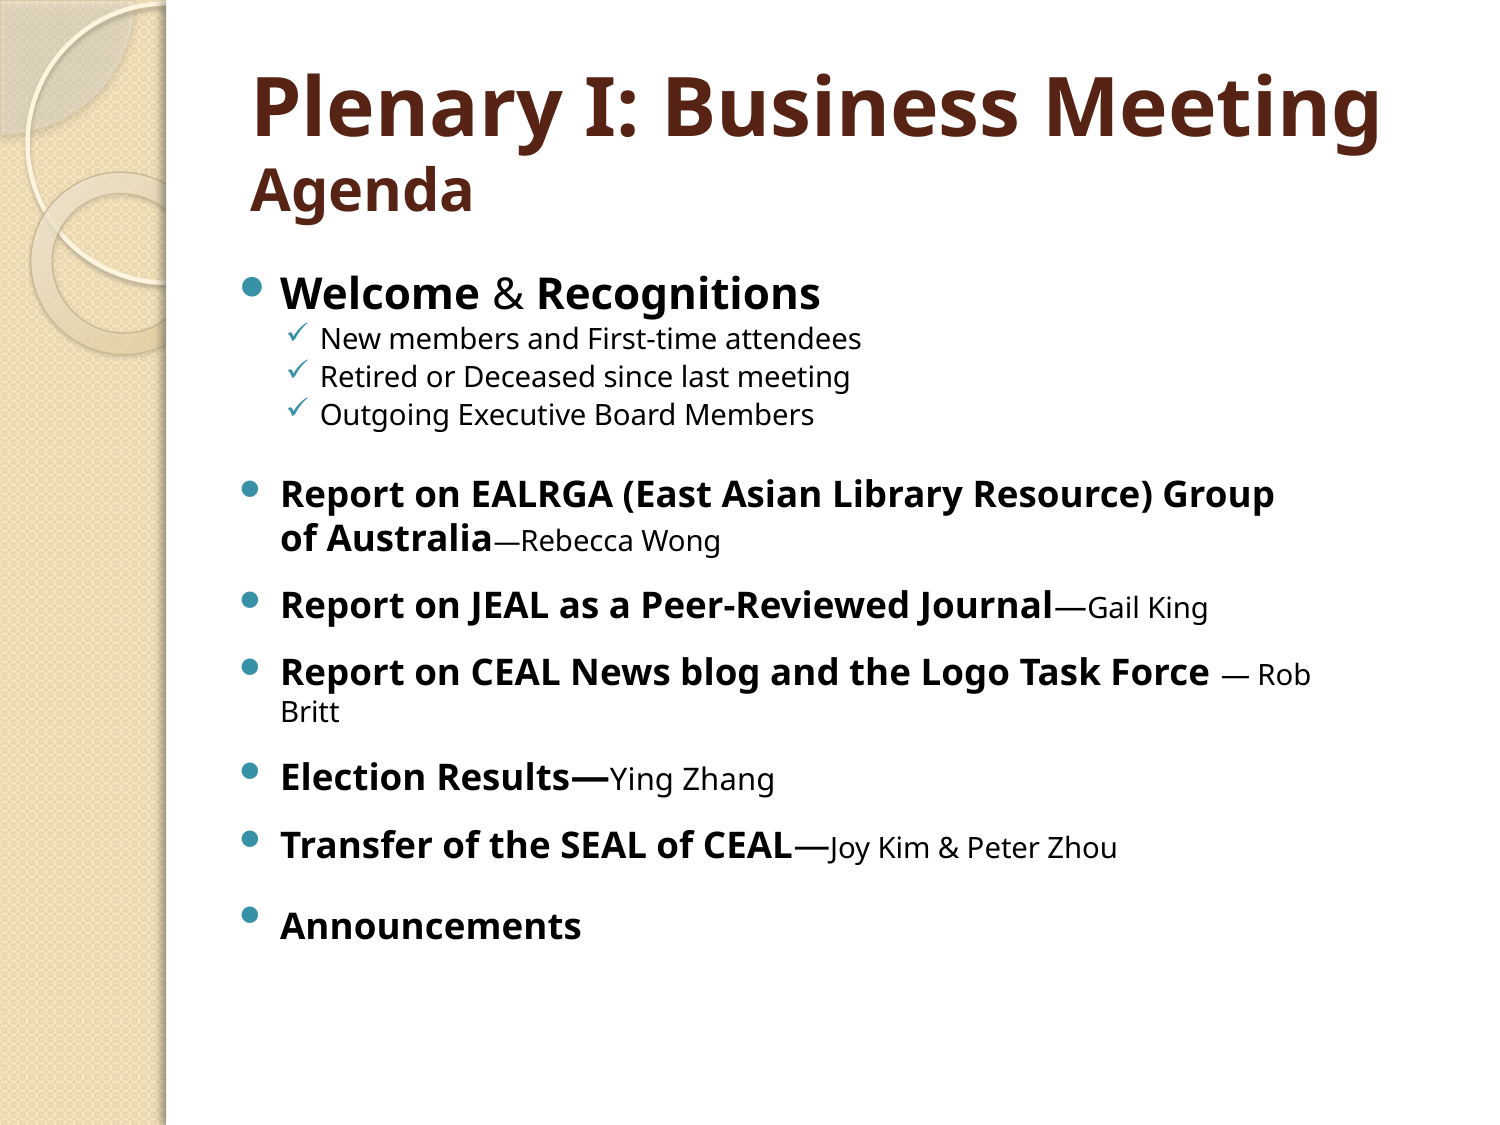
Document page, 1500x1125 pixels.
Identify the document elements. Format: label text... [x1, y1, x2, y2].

title Plenary I: Business Meeting Agenda [235, 45, 1466, 233]
list Welcome & Recognitions New members and First-time attendees Retired or Deceased since last meeting Outgoing Executive Board Members Report on EALRGA (East Asian Library Resource) Group of Australia—Rebecca Wong Report on JEAL as a Peer-Reviewed Journal—Gail King Report on CEAL News blog and the Logo Task Force — Rob Britt Election Results—Ying Zhang Transfer of the SEAL of CEAL—Joy Kim & Peter Zhou Announcements [212, 237, 1338, 1006]
